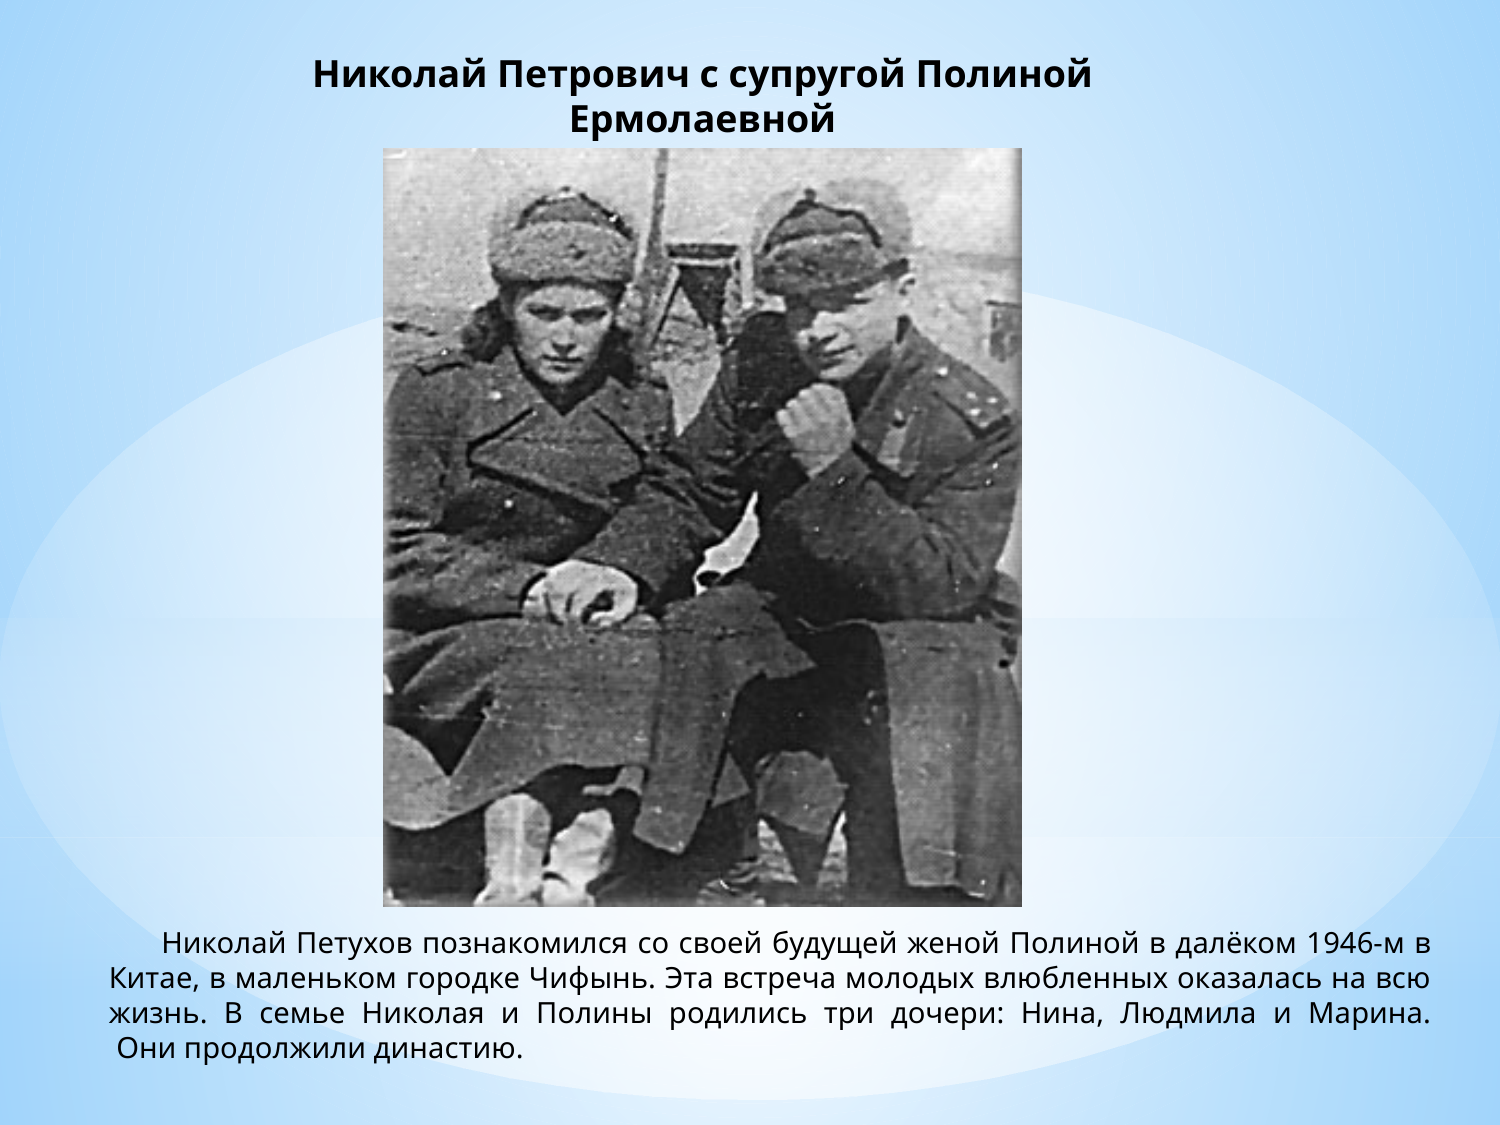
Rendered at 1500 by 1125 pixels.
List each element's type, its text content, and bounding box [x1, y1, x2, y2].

title Николай Петухов познакомился со своей будущей женой Полиной в далёком 1946-м в Китае, в маленьком городке Чифынь. Эта встреча молодых влюбленных оказалась на всю жизнь. В семье Николая и Полины родились три дочери: Нина, Людмила и Марина. Они продолжили династию. [41, 916, 1447, 1068]
text_box Николай Петрович с супругой Полиной Ермолаевной [159, 42, 1247, 148]
picture [383, 148, 1022, 907]
